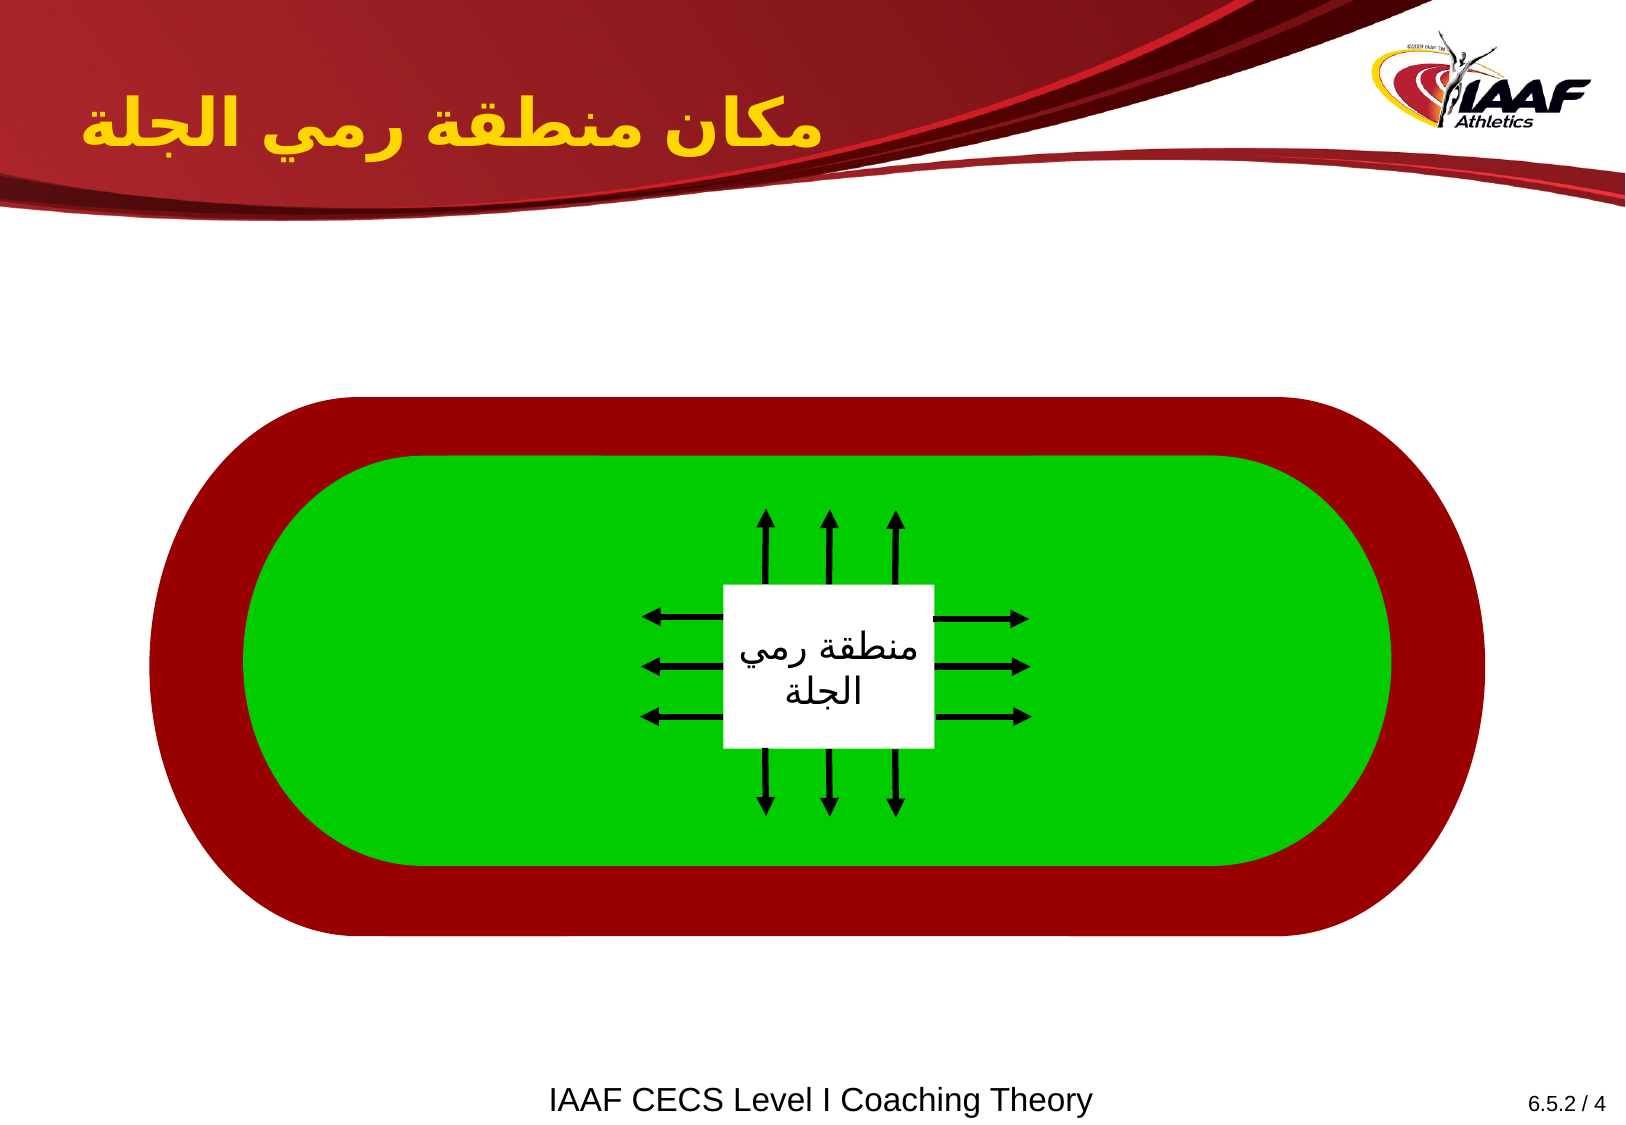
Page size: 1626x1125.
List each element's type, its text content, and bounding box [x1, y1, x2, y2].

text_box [149, 396, 1486, 937]
text_box 6.5.2 / 4 [1509, 1082, 1625, 1124]
picture [0, 0, 1626, 1125]
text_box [242, 455, 1392, 867]
title مكان منطقة رمي الجلة [79, 0, 1486, 50]
text_box IAAF CECS Level I Coaching Theory [466, 1071, 1177, 1100]
